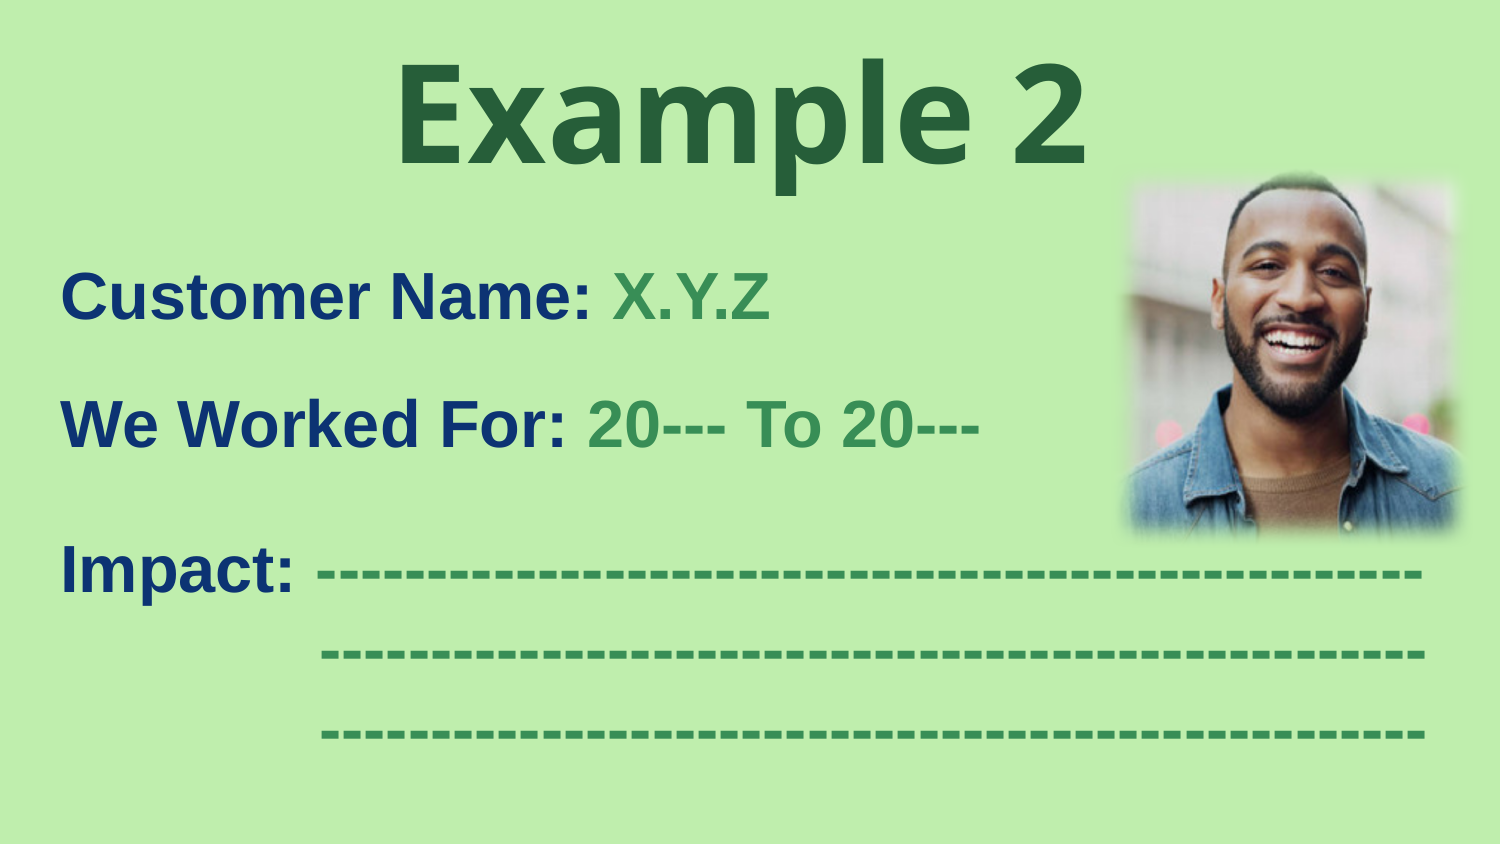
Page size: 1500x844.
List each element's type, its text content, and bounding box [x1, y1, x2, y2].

title Example 2 [69, 0, 1412, 193]
picture [1110, 162, 1475, 550]
text_box Impact: -------------------------------------------------- -------------------------------------------------- -------------------------------------------------- [45, 518, 1456, 774]
text_box Customer Name: X.Y.Z [45, 245, 1017, 340]
text_box We Worked For: 20--- To 20--- [45, 373, 1017, 469]
